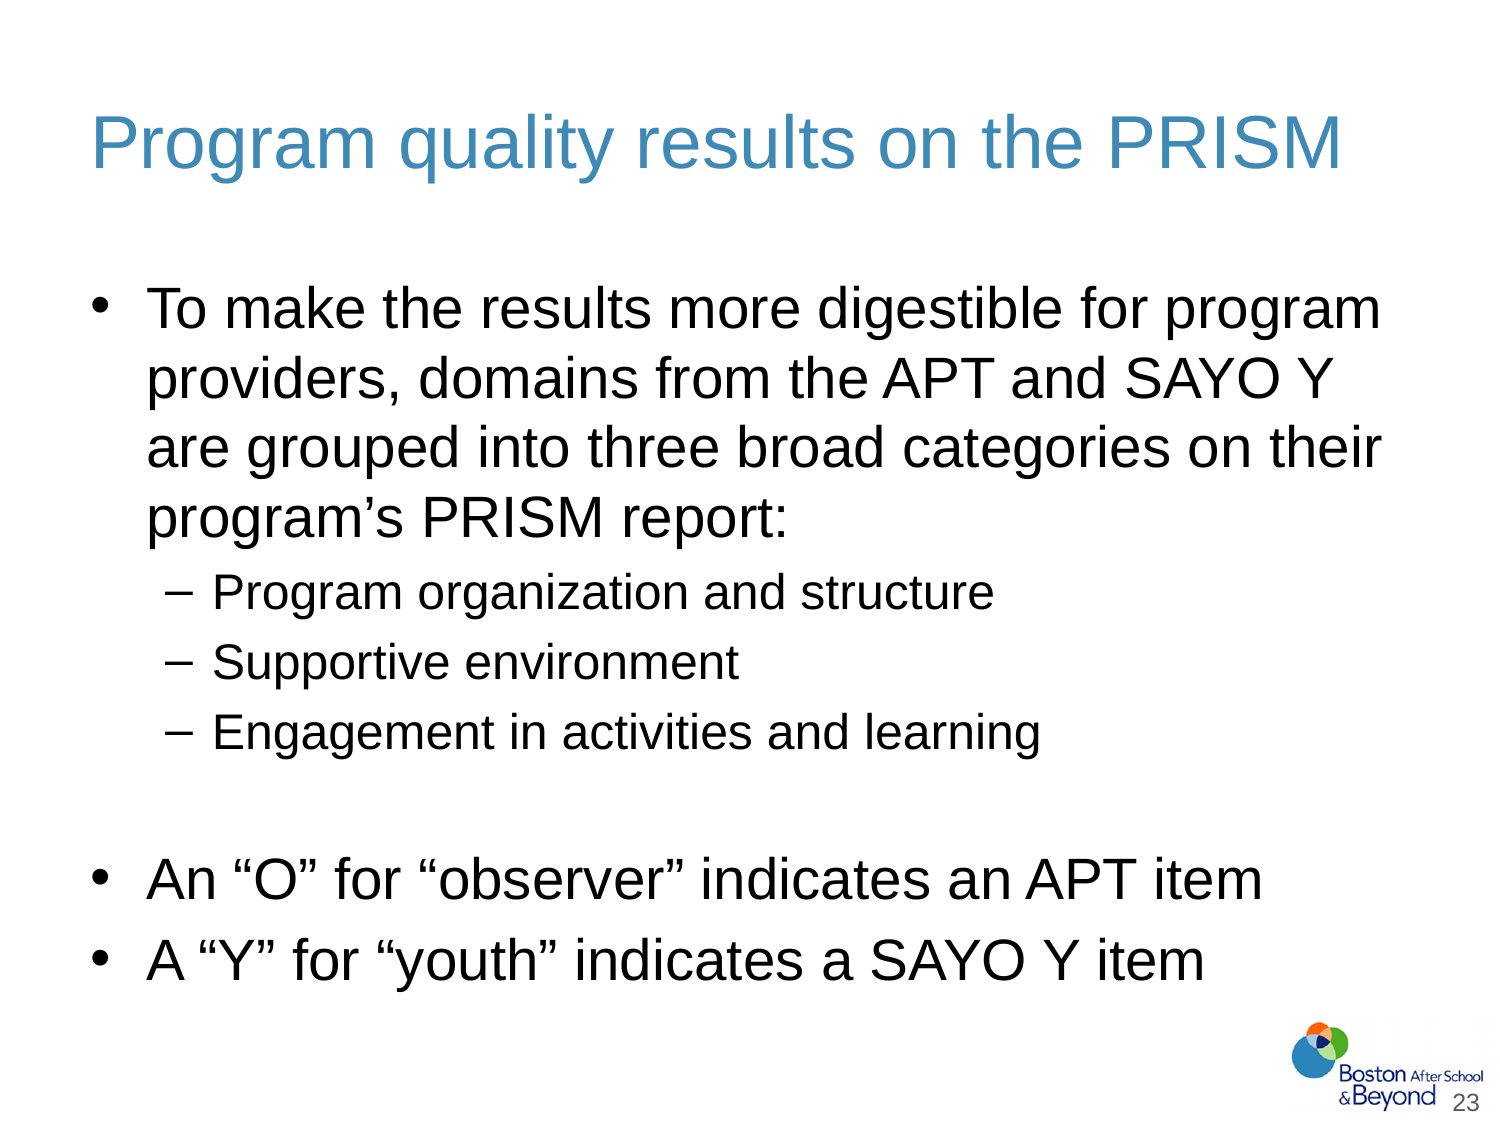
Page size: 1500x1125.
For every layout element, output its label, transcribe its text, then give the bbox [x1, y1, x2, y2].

picture [1275, 1016, 1500, 1113]
text_box 23 [1437, 1079, 1500, 1125]
list To make the results more digestible for program providers, domains from the APT and SAYO Y are grouped into three broad categories on their program’s PRISM report: Program organization and structure Supportive environment Engagement in activities and learning An “O” for “observer” indicates an APT item A “Y” for “youth” indicates a SAYO Y item [75, 262, 1425, 1005]
title Program quality results on the PRISM [75, 45, 1425, 233]
